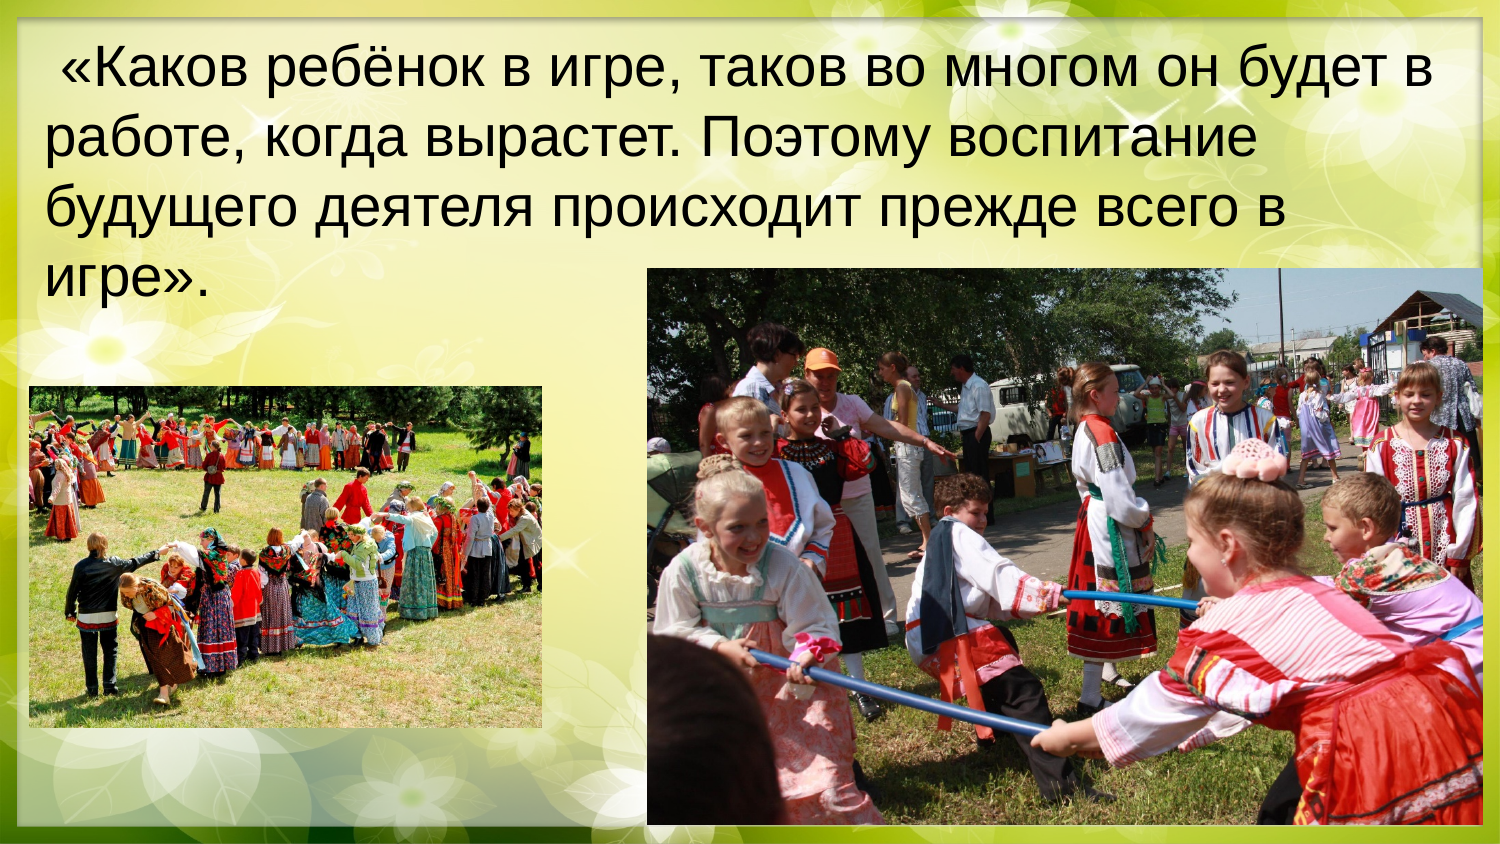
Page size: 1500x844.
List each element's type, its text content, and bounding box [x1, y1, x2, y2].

picture [0, 0, 1500, 844]
list «Каков ребёнок в игре, таков во многом он будет в работе, когда вырастет. Поэтому воспитание будущего деятеля происходит прежде всего в игре». [29, 19, 1483, 754]
